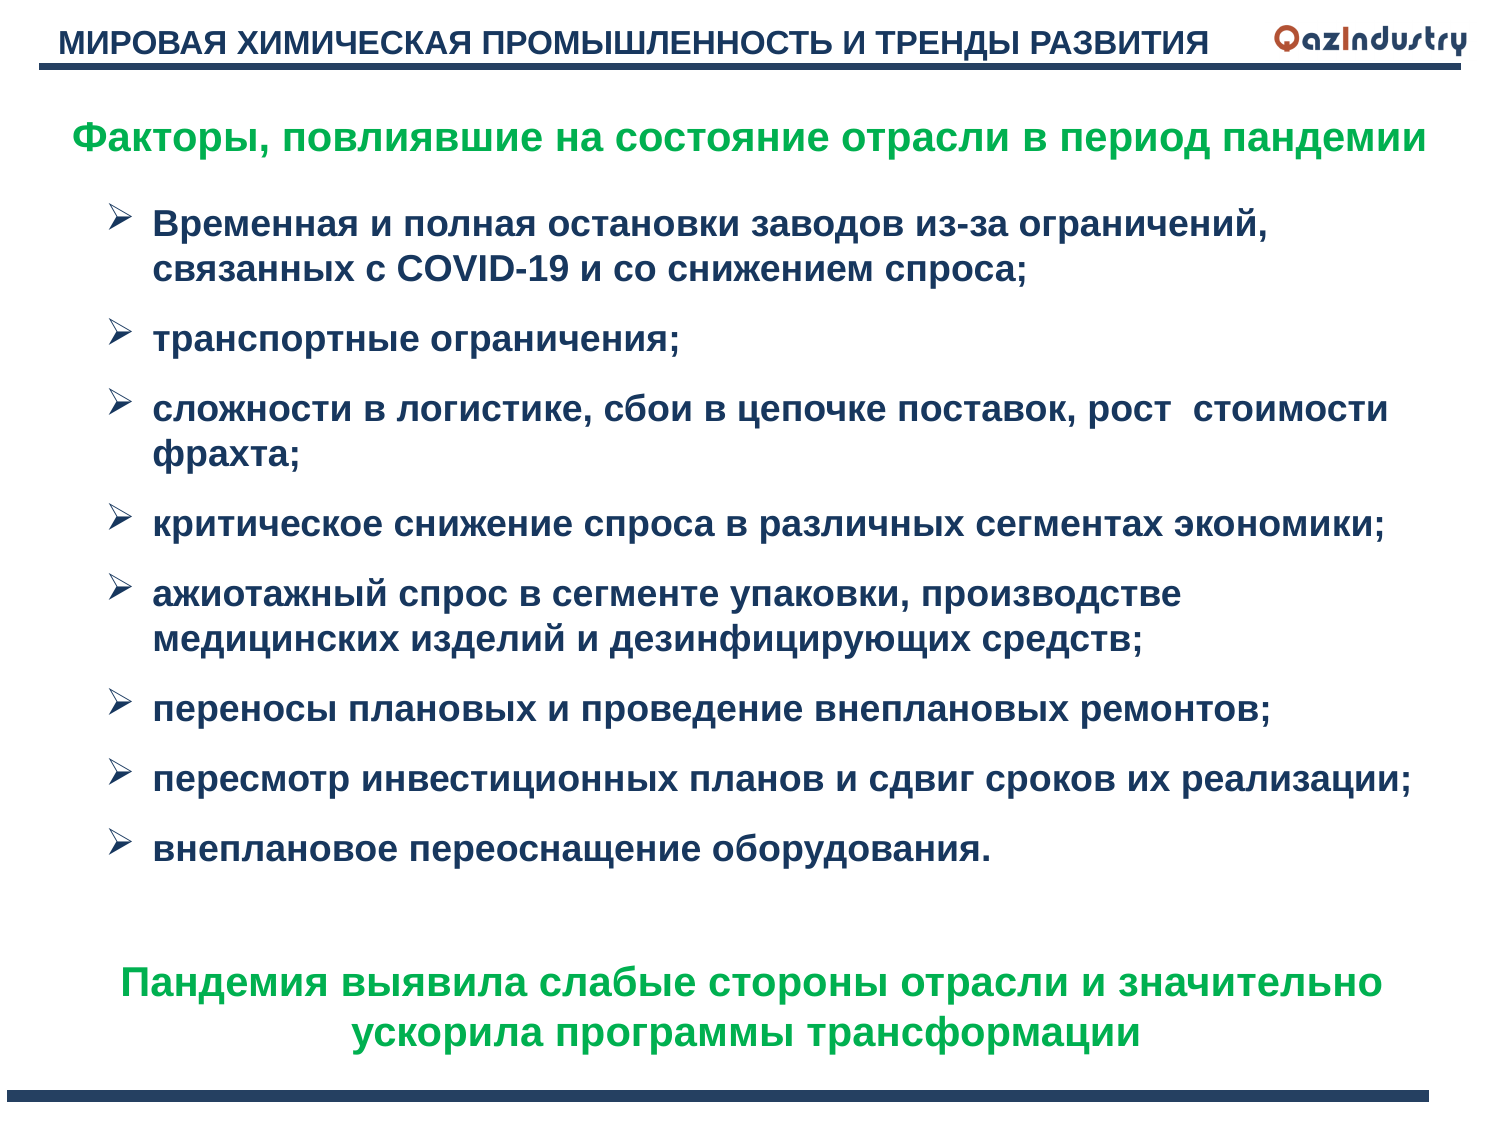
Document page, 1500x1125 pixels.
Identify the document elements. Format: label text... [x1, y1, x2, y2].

text_box МИРОВАЯ ХИМИЧЕСКАЯ ПРОМЫШЛЕННОСТЬ И ТРЕНДЫ РАЗВИТИЯ [41, 13, 1373, 61]
text_box Факторы, повлиявшие на состояние отрасли в период пандемии [56, 109, 1444, 155]
picture [1264, 19, 1478, 62]
text_box Временная и полная остановки заводов из-за ограничений, связанных с COVID-19 и со снижением спроса; транспортные ограничения; сложности в логистике, сбои в цепочке поставок, рост стоимости фрахта; критическое снижение спроса в различных сегментах экономики; ажиотажный спрос в сегменте упаковки, производстве медицинских изделий и дезинфицирующих средств; переносы плановых и проведение внеплановых ремонтов; пересмотр инвестиционных планов и сдвиг сроков их реализации; внеплановое переоснащение оборудования. [90, 191, 1429, 877]
text_box Пандемия выявила слабые стороны отрасли и значительно ускорила программы трансформации [58, 954, 1446, 1046]
